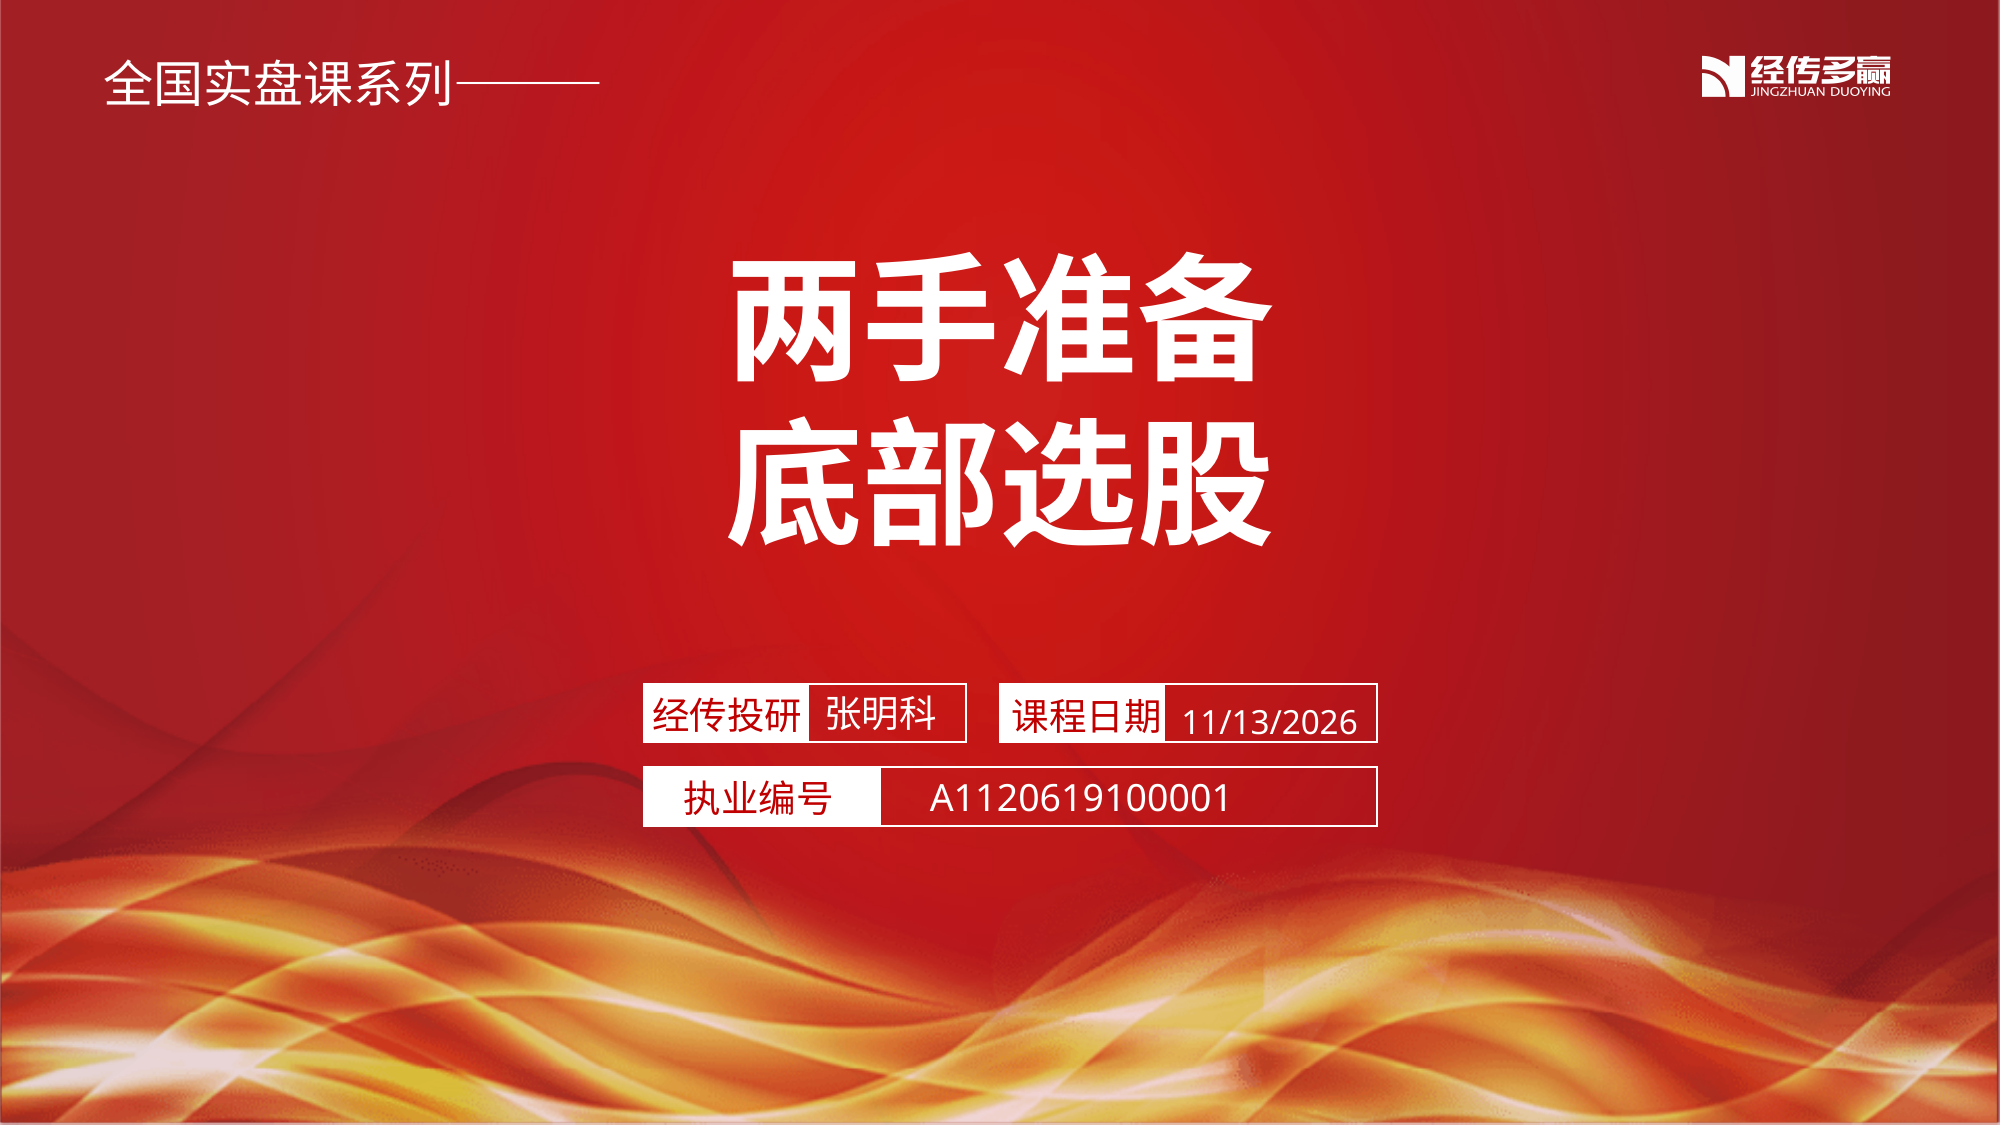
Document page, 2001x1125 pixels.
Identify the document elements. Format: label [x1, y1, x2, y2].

picture [0, 0, 2000, 1125]
text_box [637, 680, 1378, 828]
